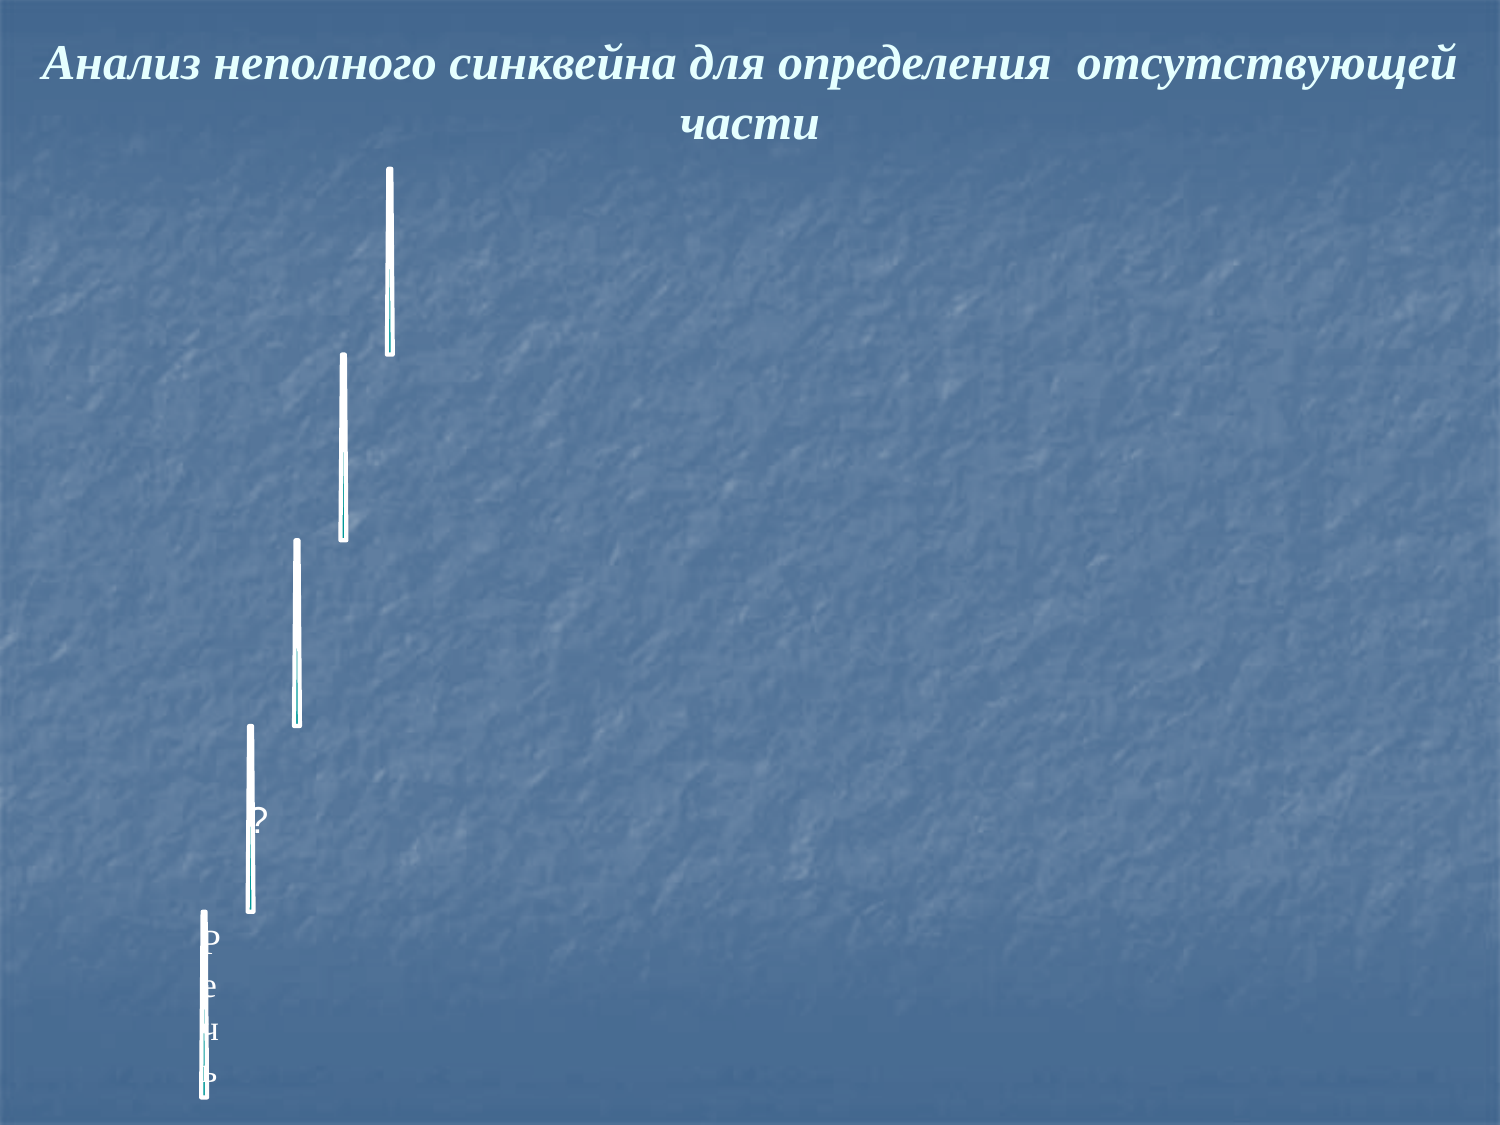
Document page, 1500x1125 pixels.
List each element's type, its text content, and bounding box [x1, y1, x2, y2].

title Анализ неполного синквейна для определения отсутствующей части [0, 42, 1500, 196]
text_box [0, 196, 1500, 1125]
